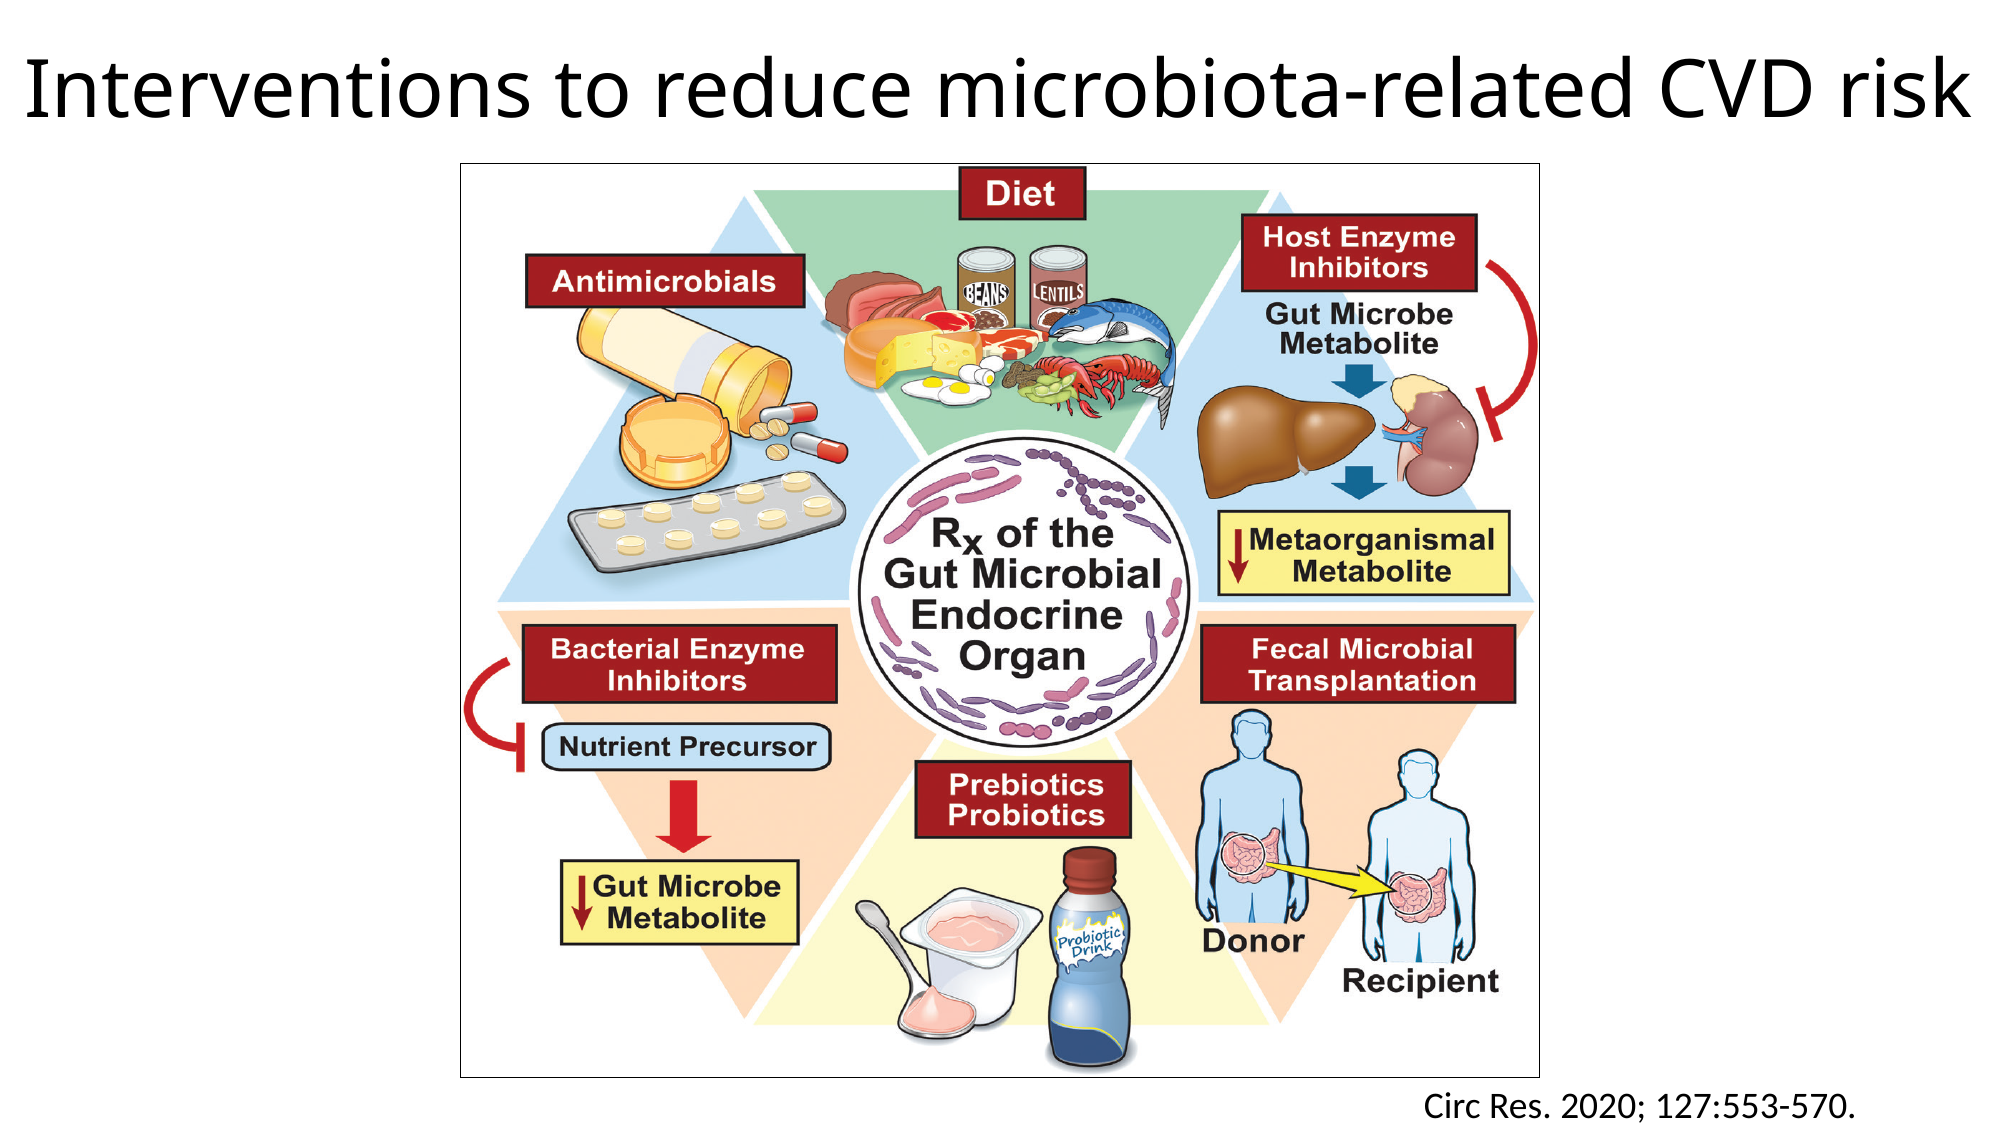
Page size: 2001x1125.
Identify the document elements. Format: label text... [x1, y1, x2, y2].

text_box Interventions to reduce microbiota-related CVD risk [0, 6, 2000, 176]
picture [460, 163, 1540, 1078]
text_box Circ Res. 2020; 127:553-570. [1332, 1089, 1949, 1118]
